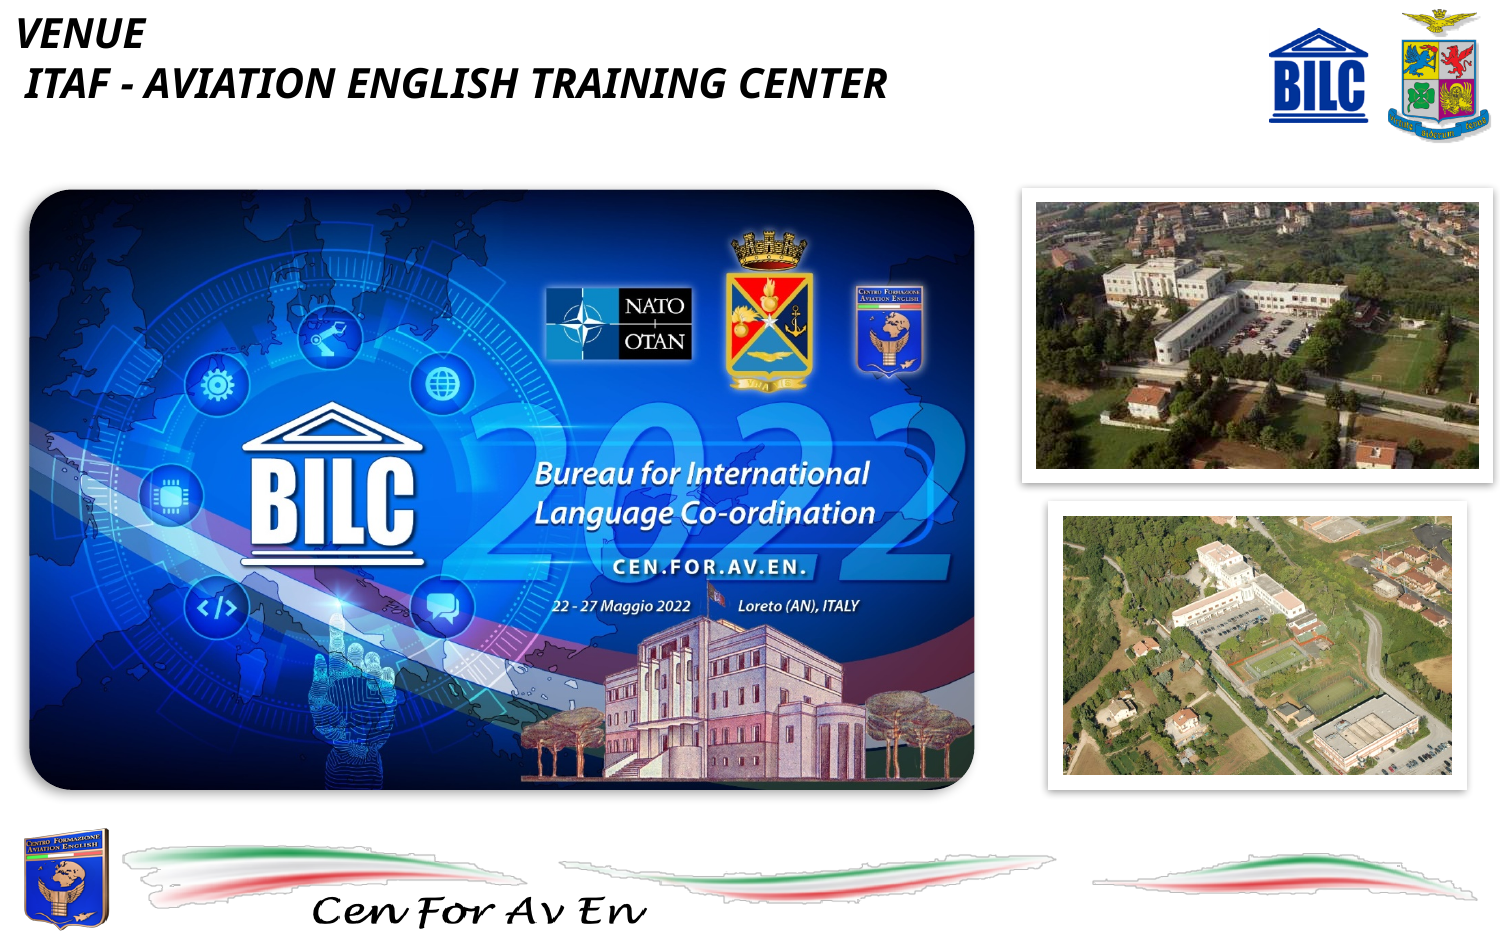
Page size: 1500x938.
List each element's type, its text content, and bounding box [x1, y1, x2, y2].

picture [1035, 202, 1479, 469]
picture [1269, 27, 1369, 123]
picture [29, 189, 975, 791]
text_box VENUE ITAF - AVIATION ENGLISH TRAINING CENTER [0, 0, 1105, 115]
picture [17, 823, 1500, 938]
picture [1387, 8, 1489, 140]
picture [1062, 515, 1453, 776]
